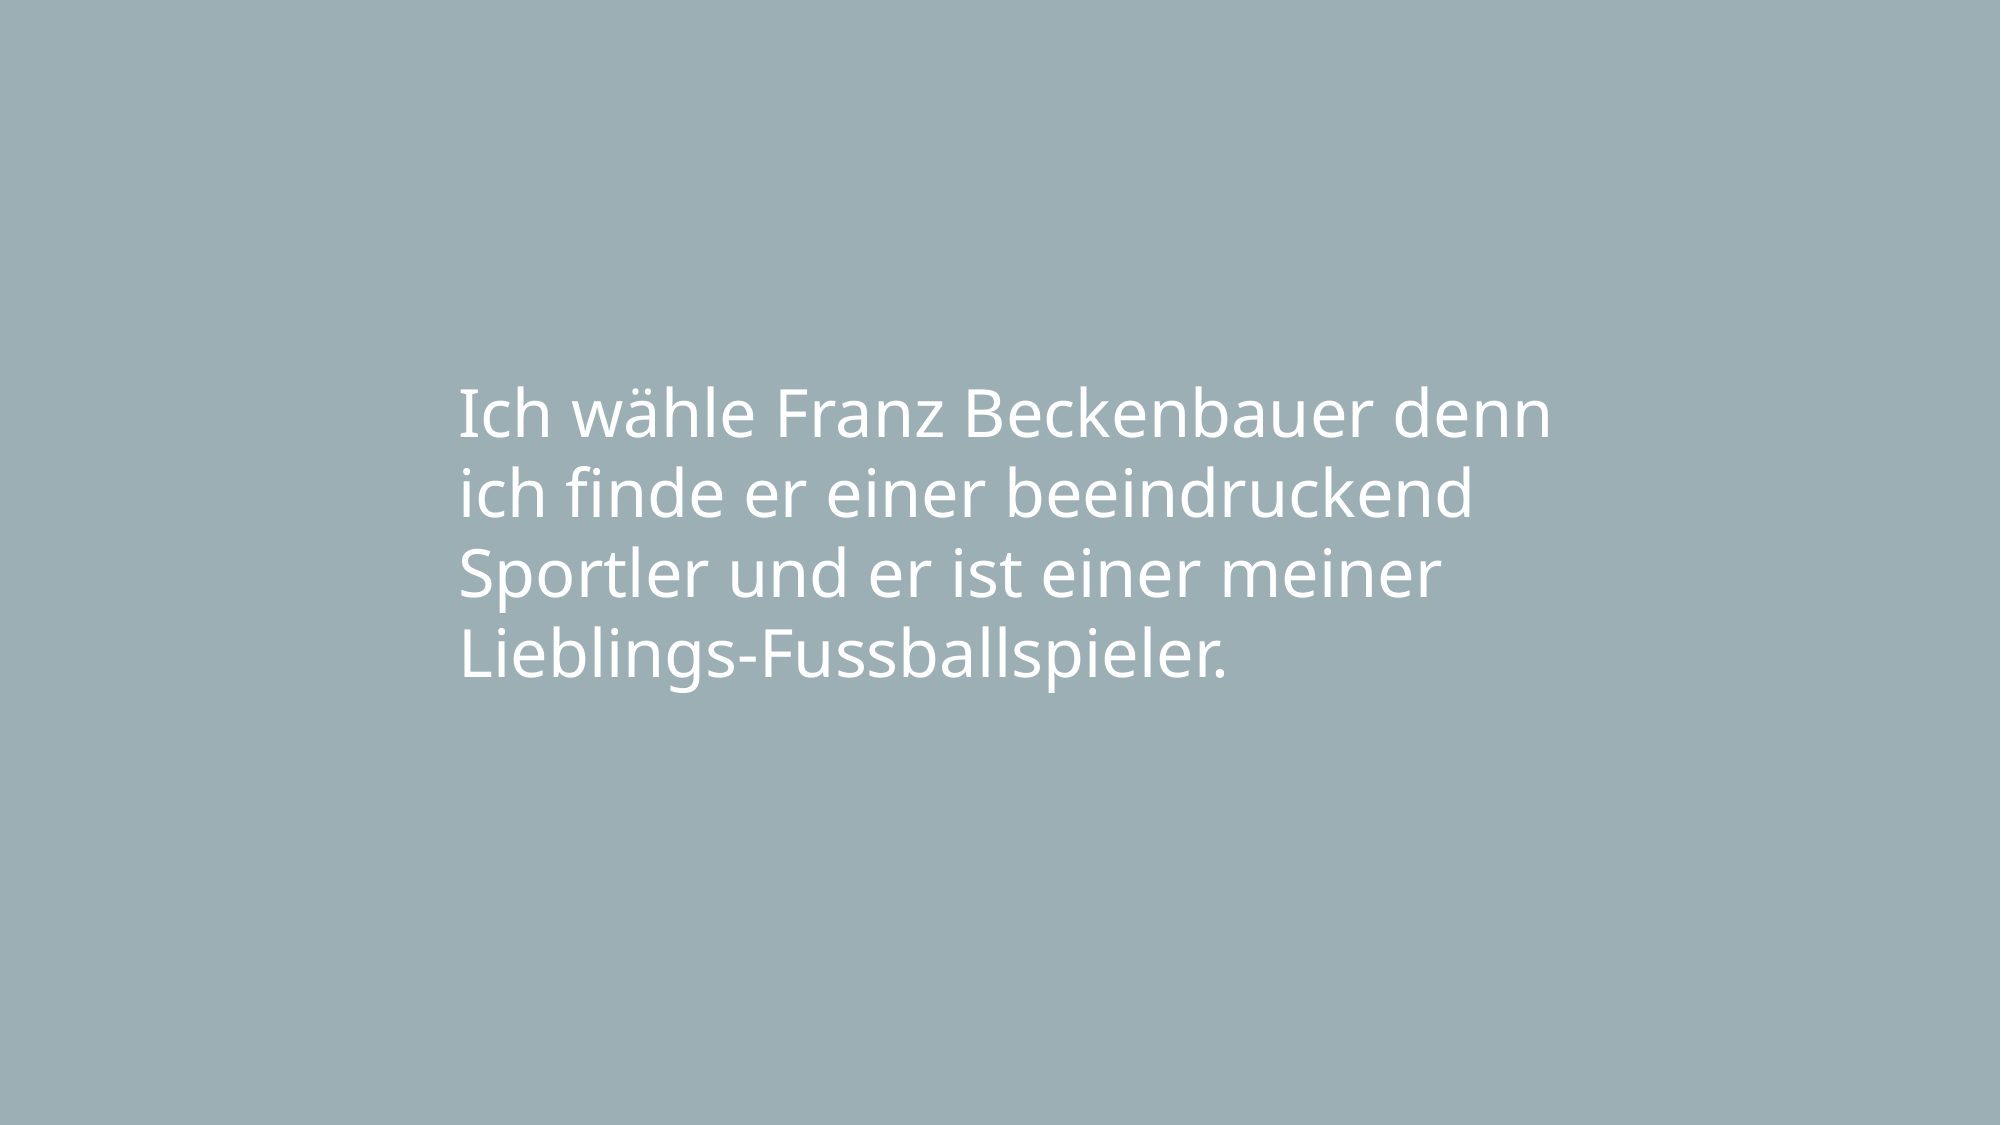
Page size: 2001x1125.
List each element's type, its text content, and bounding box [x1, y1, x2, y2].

text_box Ich wähle Franz Beckenbauer denn ich finde er einer beeindruckend Sportler und er ist einer meiner Lieblings-Fussballspieler. [443, 363, 1634, 699]
